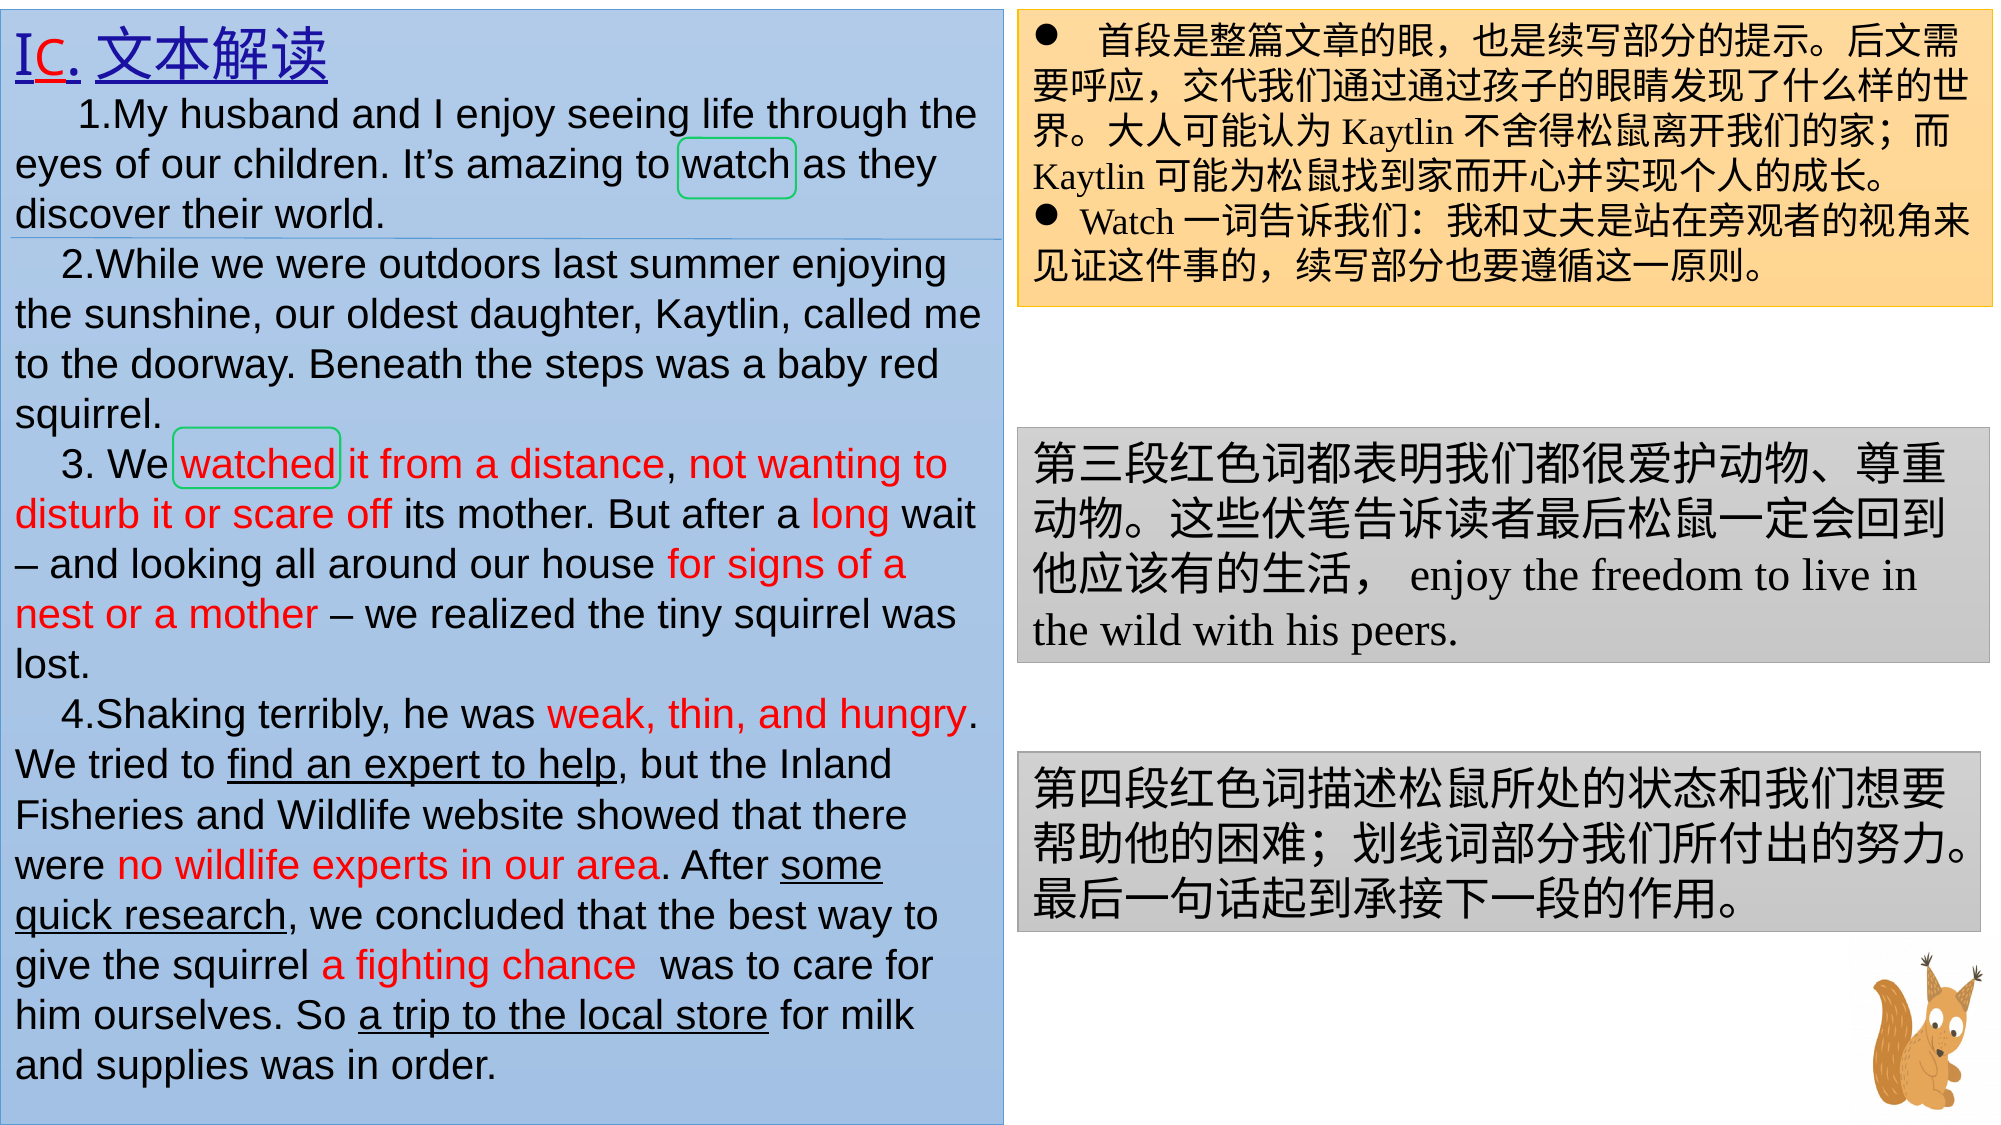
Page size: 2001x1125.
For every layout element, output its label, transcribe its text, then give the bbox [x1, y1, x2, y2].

picture [1850, 937, 2000, 1125]
text_box 首段是整篇文章的眼，也是续写部分的提示。后文需 要呼应，交代我们通过通过孩子的眼睛发现了什么样的世界。大人可能认为Kaytlin不舍得松鼠离开我们的家；而Kaytlin可能为松鼠找到家而开心并实现个人的成长。 Watch一词告诉我们：我和丈夫是站在旁观者的视角来 见证这件事的，续写部分也要遵循这一原则。 [1017, 9, 1993, 307]
text_box [676, 136, 797, 200]
text_box [172, 426, 342, 490]
text_box IC.文本解读 1.My husband and I enjoy seeing life through the eyes of our children. It’s amazing to watch as they discover their world. 2.While we were outdoors last summer enjoying the sunshine, our oldest daughter, Kaytlin, called me to the doorway. Beneath the steps was a baby red squirrel. 3. We watched it from a distance, not wanting to disturb it or scare off its mother. But after a long wait – and looking all around our house for signs of a nest or a mother – we realized the tiny squirrel was lost. 4.Shaking terribly, he was weak, thin, and hungry. We tried to find an expert to help, but the Inland Fisheries and Wildlife website showed that there were no wildlife experts in our area. After some quick research, we concluded that the best way to give the squirrel a fighting chance was to care for him ourselves. So a trip to the local store for milk and supplies was in order. [0, 9, 1004, 1125]
text_box 第四段红色词描述松鼠所处的状态和我们想要帮助他的困难；划线词部分我们所付出的努力。最后一句话起到承接下一段的作用。 [1017, 751, 1981, 932]
text_box 第三段红色词都表明我们都很爱护动物、尊重动物。这些伏笔告诉读者最后松鼠一定会回到他应该有的生活，enjoy the freedom to live in the wild with his peers. [1017, 427, 1990, 663]
